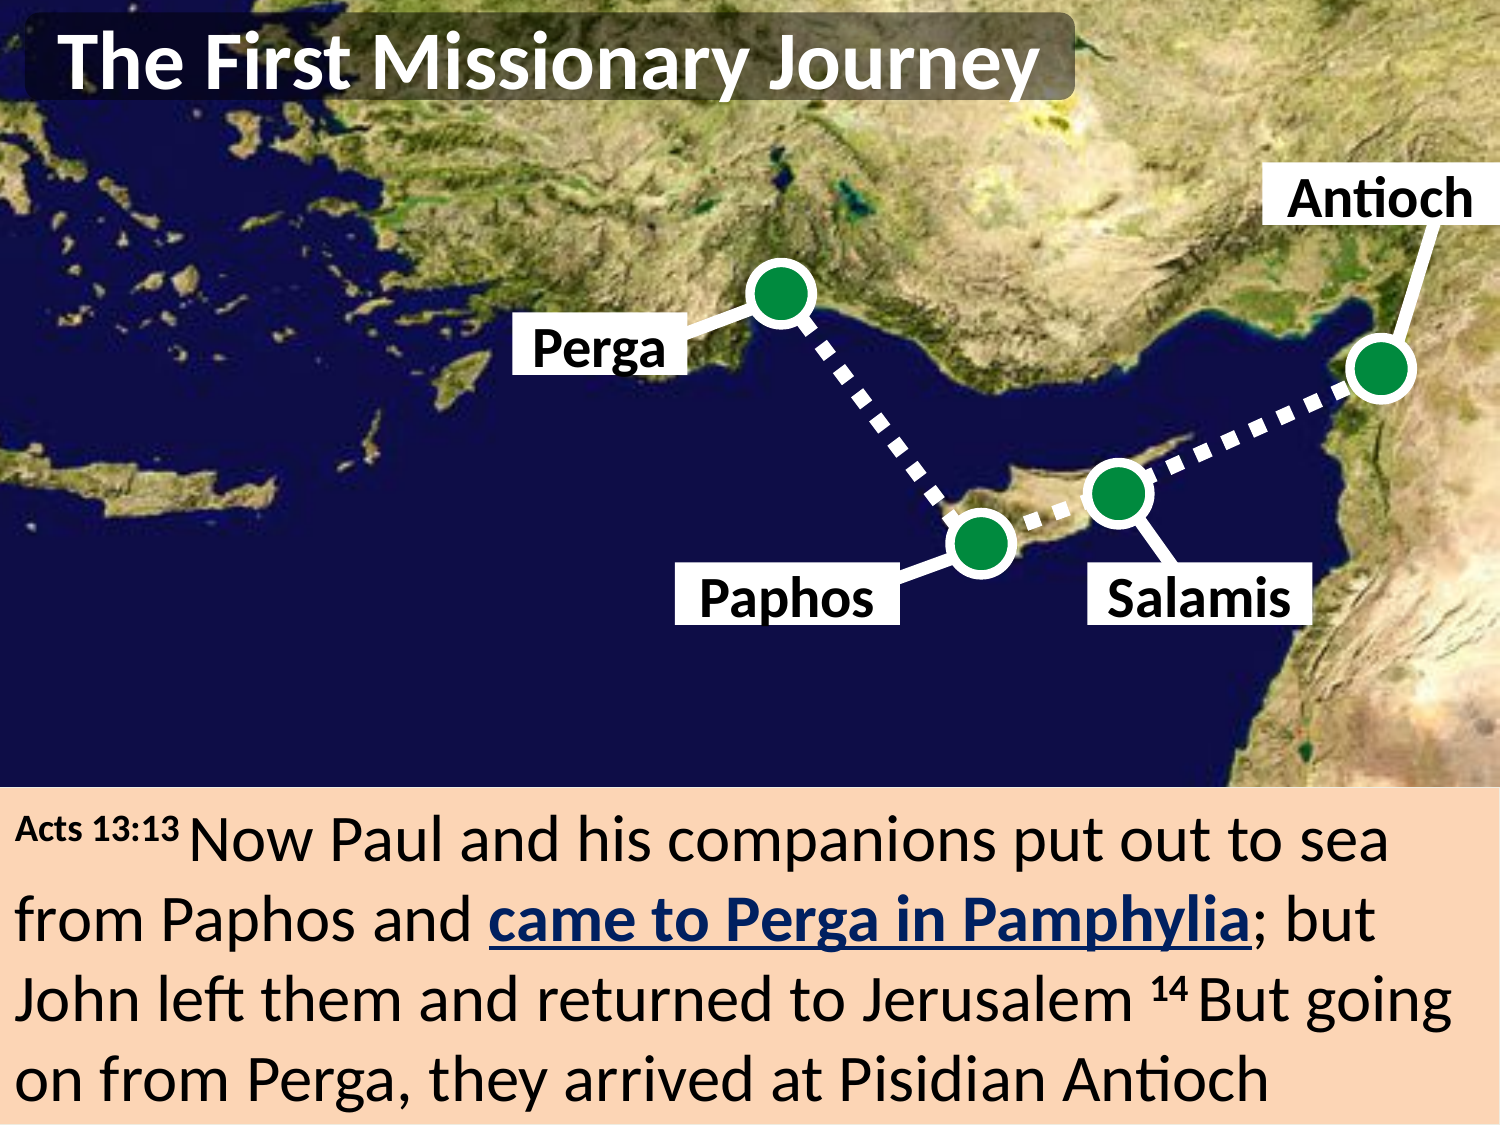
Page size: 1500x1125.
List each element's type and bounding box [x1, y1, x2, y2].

picture [0, 0, 1500, 1125]
text_box [674, 299, 776, 338]
text_box [837, 557, 976, 601]
text_box [987, 487, 1126, 538]
text_box [1124, 374, 1376, 488]
text_box [787, 299, 976, 551]
text_box [1387, 212, 1438, 376]
text_box [1124, 499, 1188, 588]
